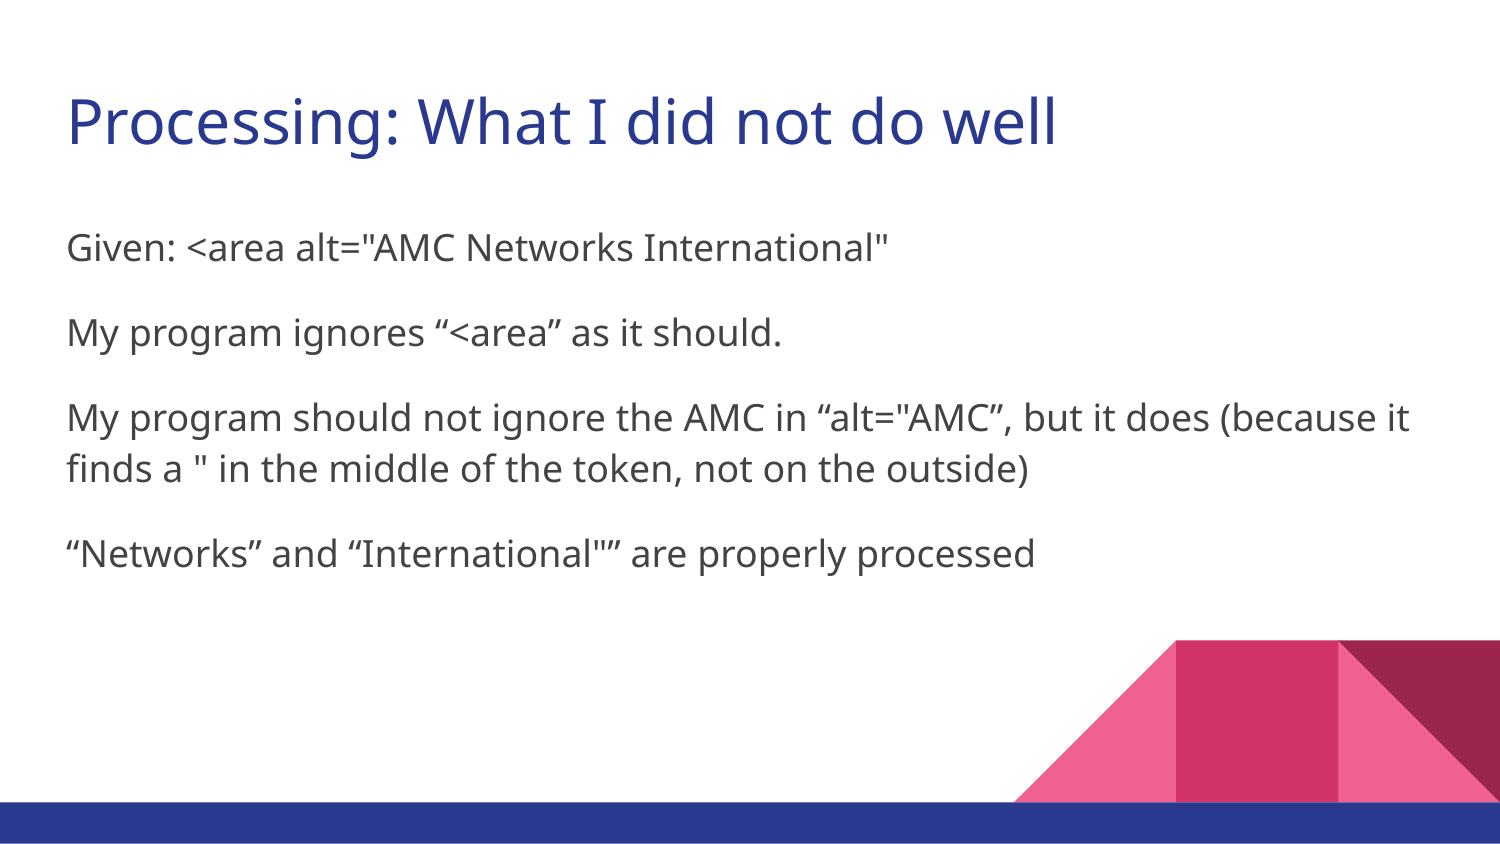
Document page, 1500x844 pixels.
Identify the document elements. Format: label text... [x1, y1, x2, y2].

list Given: <area alt="AMC Networks International" My program ignores “<area” as it should. My program should not ignore the AMC in “alt="AMC”, but it does (because it finds a " in the middle of the token, not on the outside) “Networks” and “International"” are properly processed [51, 201, 1449, 750]
title Processing: What I did not do well [51, 67, 1449, 167]
